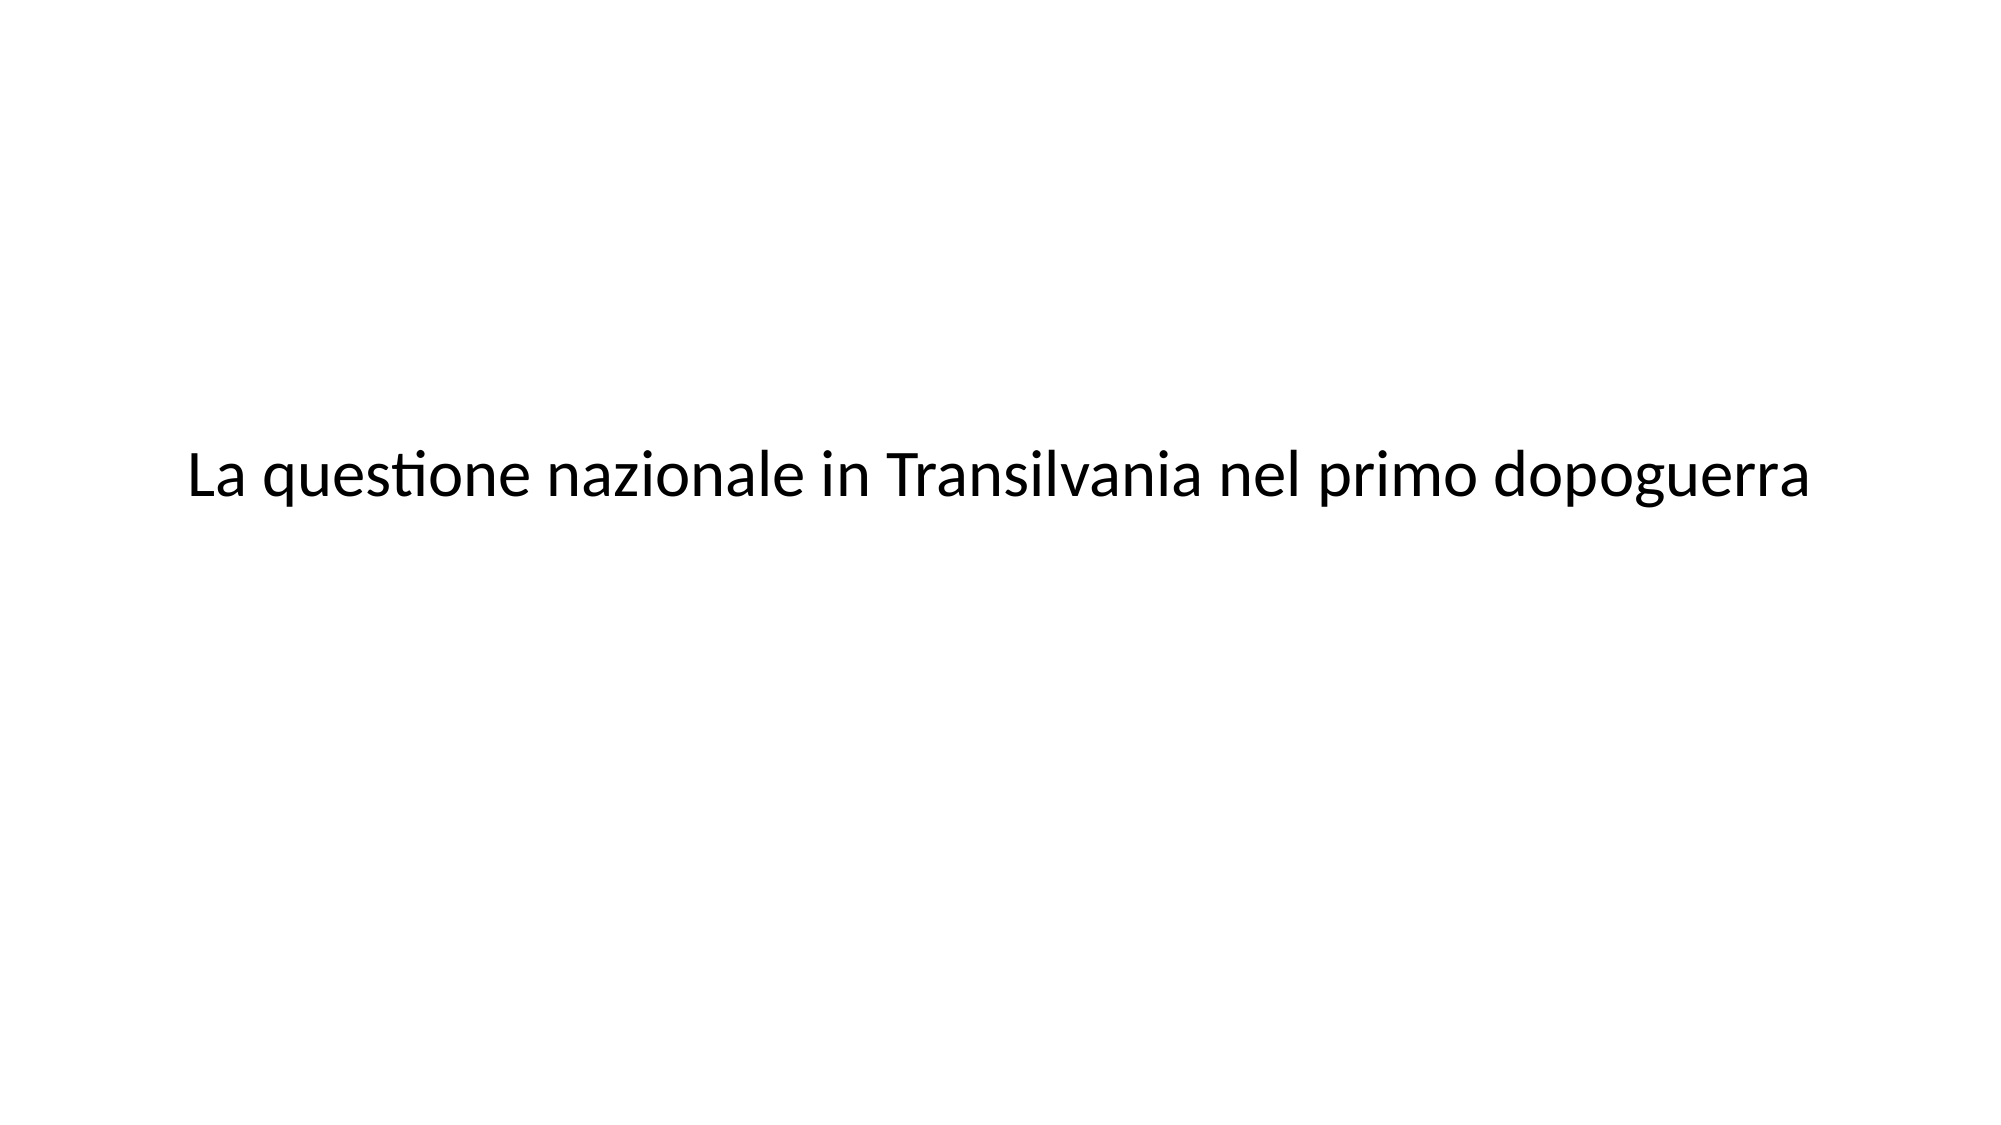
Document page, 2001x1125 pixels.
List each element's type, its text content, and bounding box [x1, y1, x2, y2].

title La questione nazionale in Transilvania nel primo dopoguerra [150, 349, 1850, 591]
